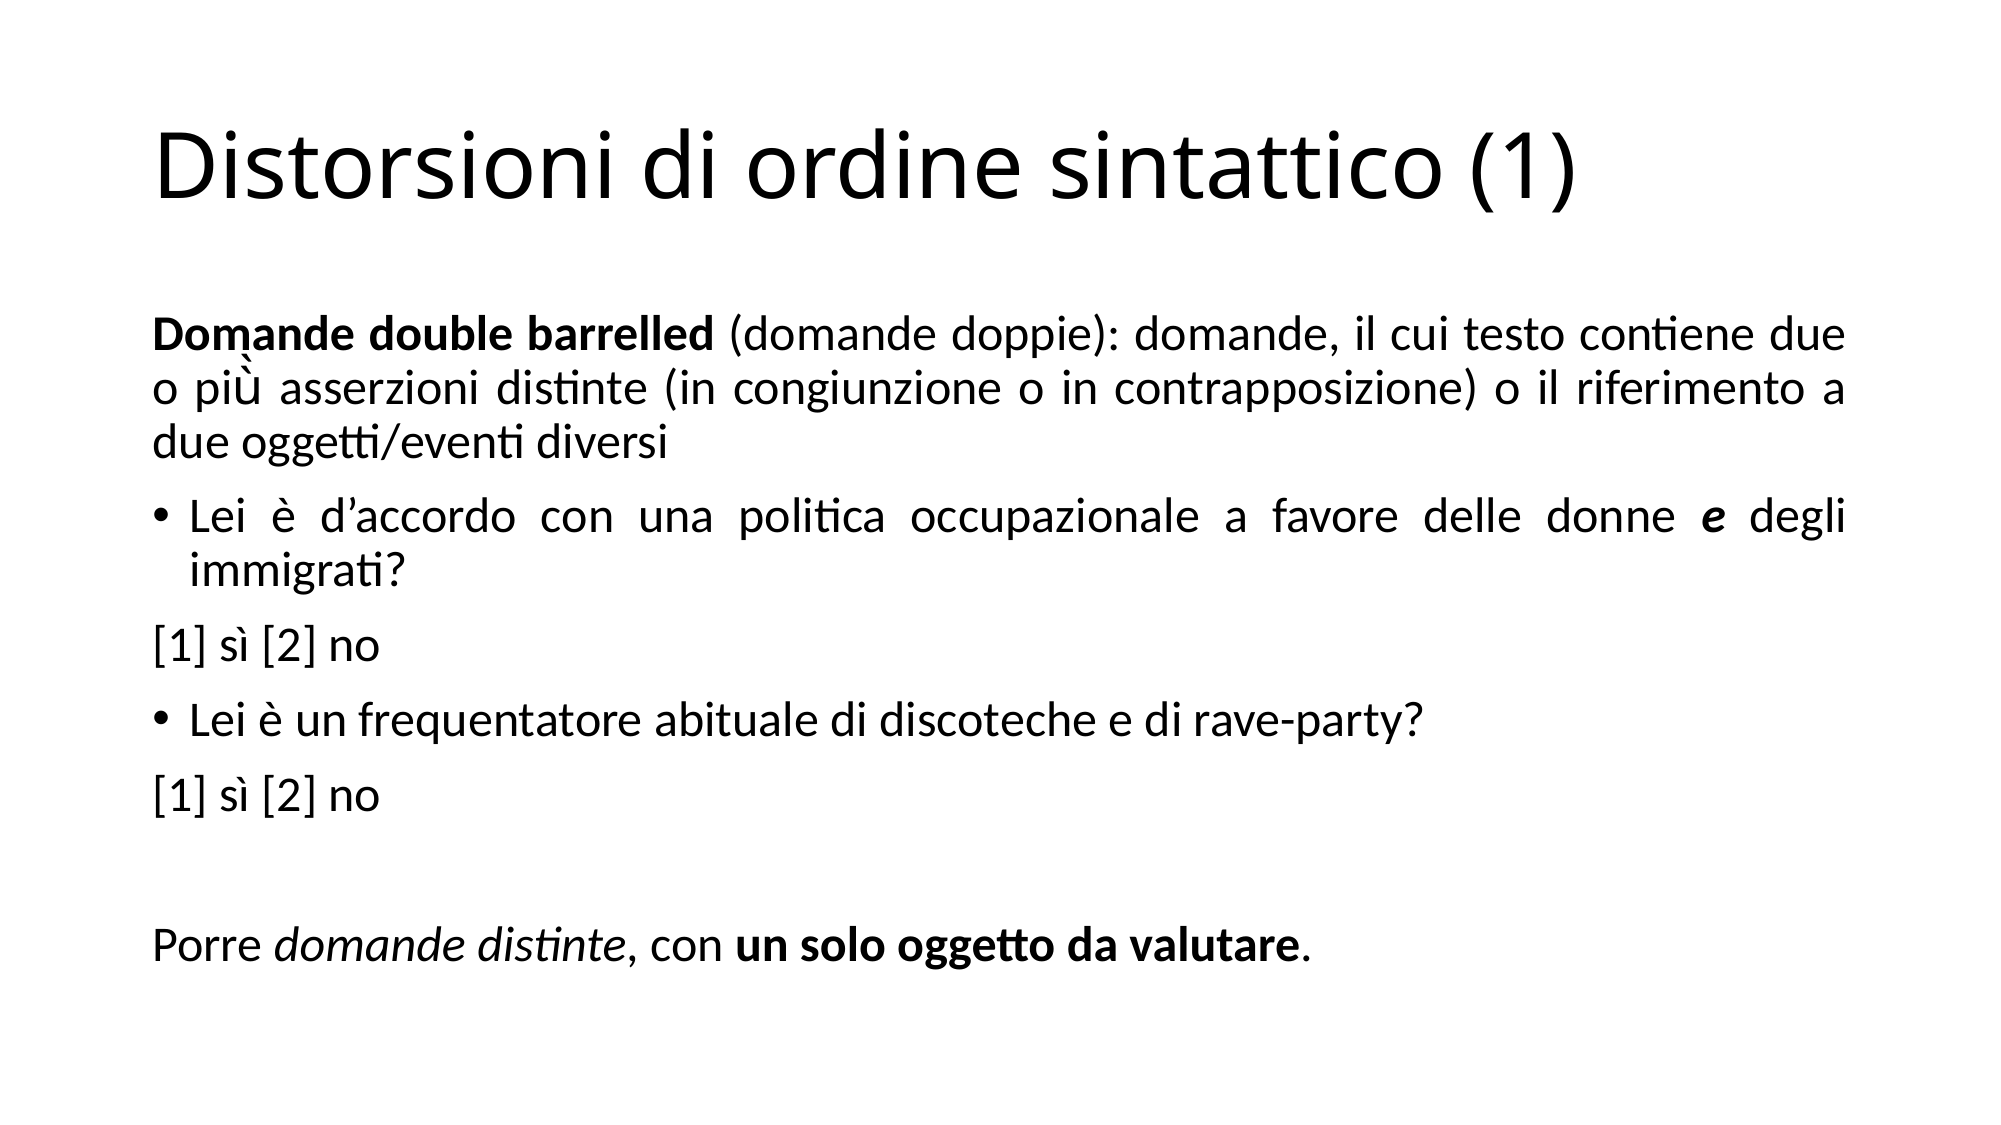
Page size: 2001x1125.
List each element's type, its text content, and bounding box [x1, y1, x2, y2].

list Domande double barrelled (domande doppie): domande, il cui testo contiene due o più̀ asserzioni distinte (in congiunzione o in contrapposizione) o il riferimento a due oggetti/eventi diversi Lei è d’accordo con una politica occupazionale a favore delle donne e degli immigrati? [1] sì [2] no Lei è un frequentatore abituale di discoteche e di rave-party? [1] sì [2] no Porre domande distinte, con un solo oggetto da valutare. [137, 299, 1863, 1014]
title Distorsioni di ordine sintattico (1) [137, 59, 1863, 278]
